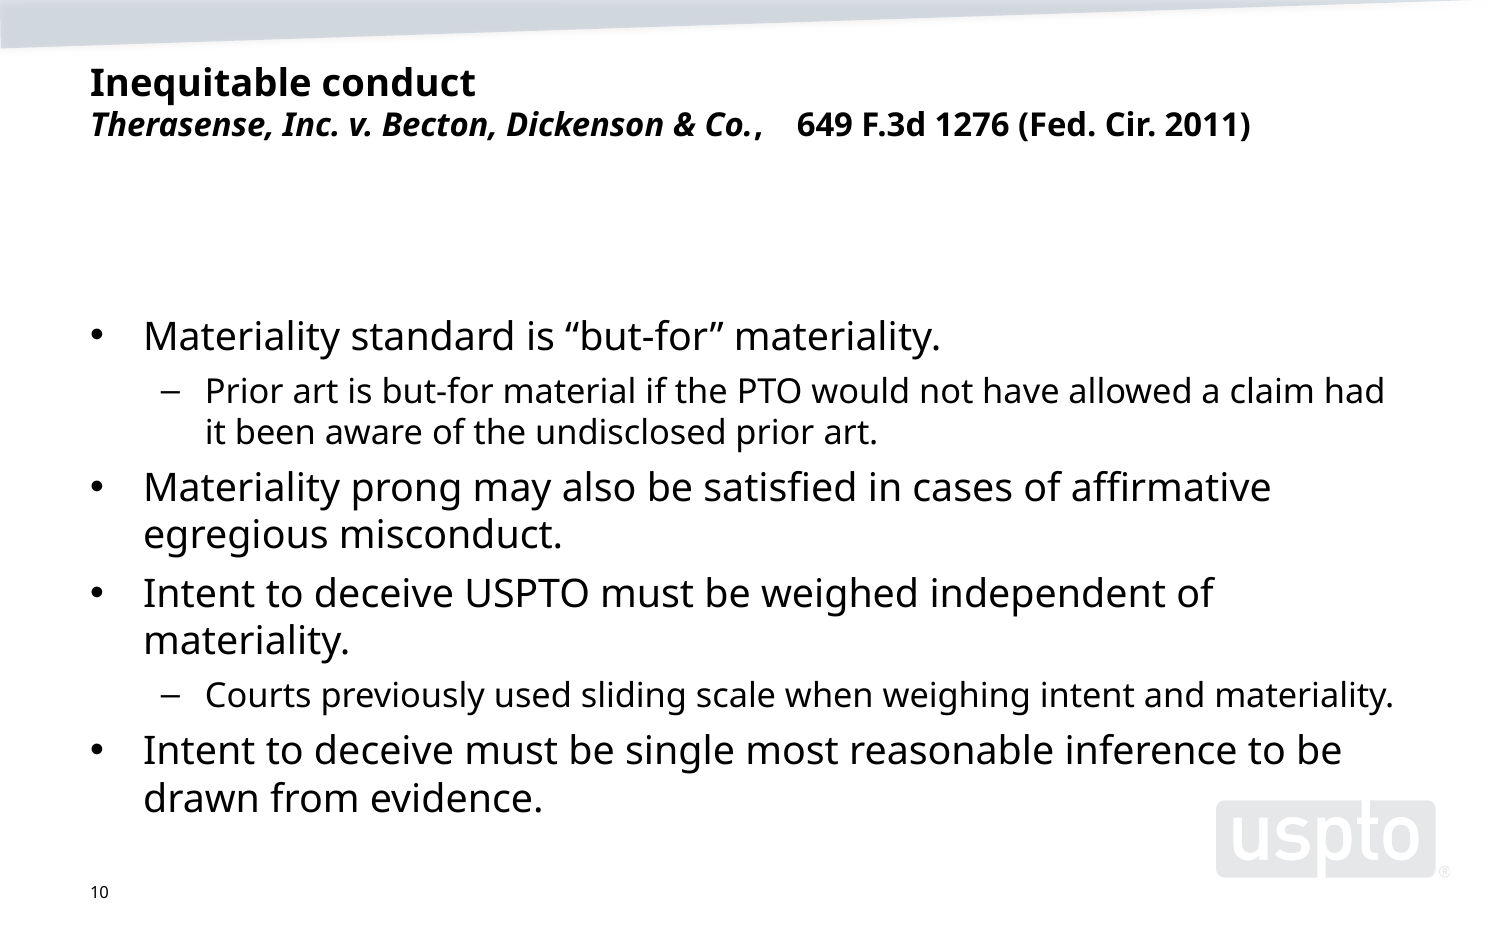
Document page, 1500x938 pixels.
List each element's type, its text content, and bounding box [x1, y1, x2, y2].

slide_number 10 [75, 868, 413, 919]
title Inequitable conduct Therasense, Inc. v. Becton, Dickenson & Co., 649 F.3d 1276 (Fed. Cir. 2011) [75, 50, 1425, 207]
list Materiality standard is “but-for” materiality. Prior art is but-for material if the PTO would not have allowed a claim had it been aware of the undisclosed prior art. Materiality prong may also be satisfied in cases of affirmative egregious misconduct. Intent to deceive USPTO must be weighed independent of materiality. Courts previously used sliding scale when weighing intent and materiality. Intent to deceive must be single most reasonable inference to be drawn from evidence. [75, 303, 1425, 877]
